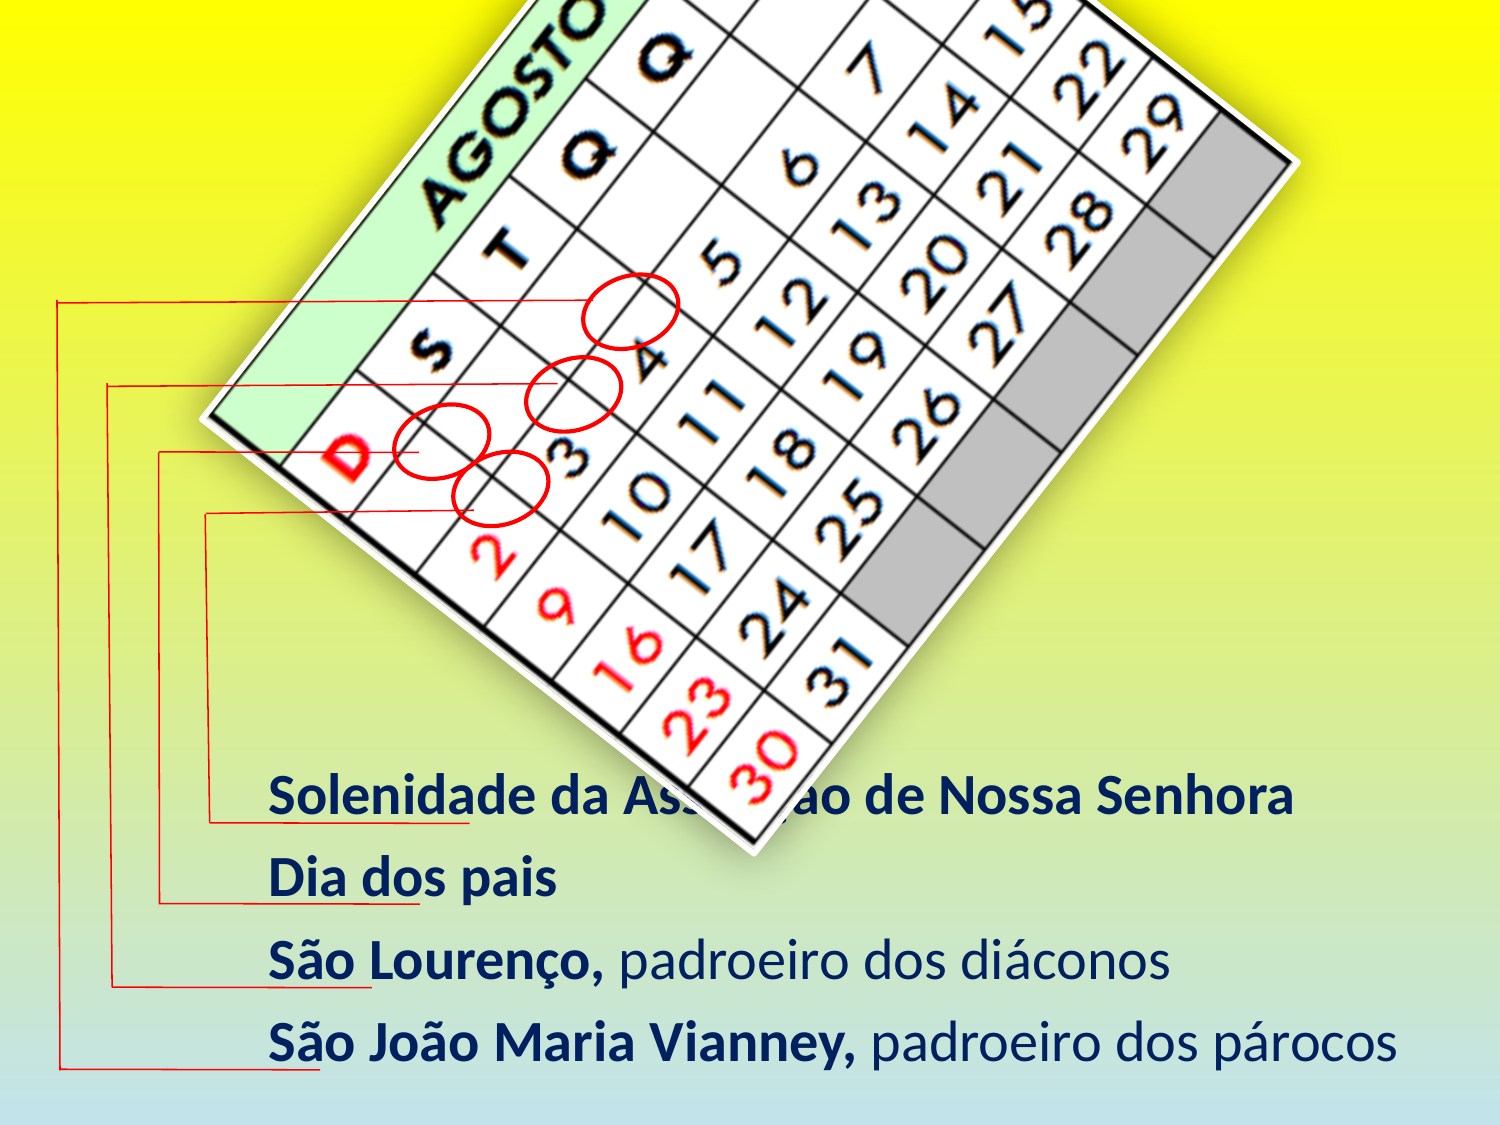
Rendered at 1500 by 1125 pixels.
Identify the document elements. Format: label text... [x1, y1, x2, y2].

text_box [106, 382, 113, 988]
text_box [56, 299, 61, 1071]
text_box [115, 383, 558, 387]
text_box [61, 299, 594, 304]
picture [208, 0, 1292, 847]
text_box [205, 513, 210, 823]
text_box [205, 509, 475, 514]
text_box Solenidade da Assunção de Nossa Senhora Dia dos pais São Lourenço, padroeiro dos diáconos São João Maria Vianney, padroeiro dos párocos [253, 748, 1459, 1081]
